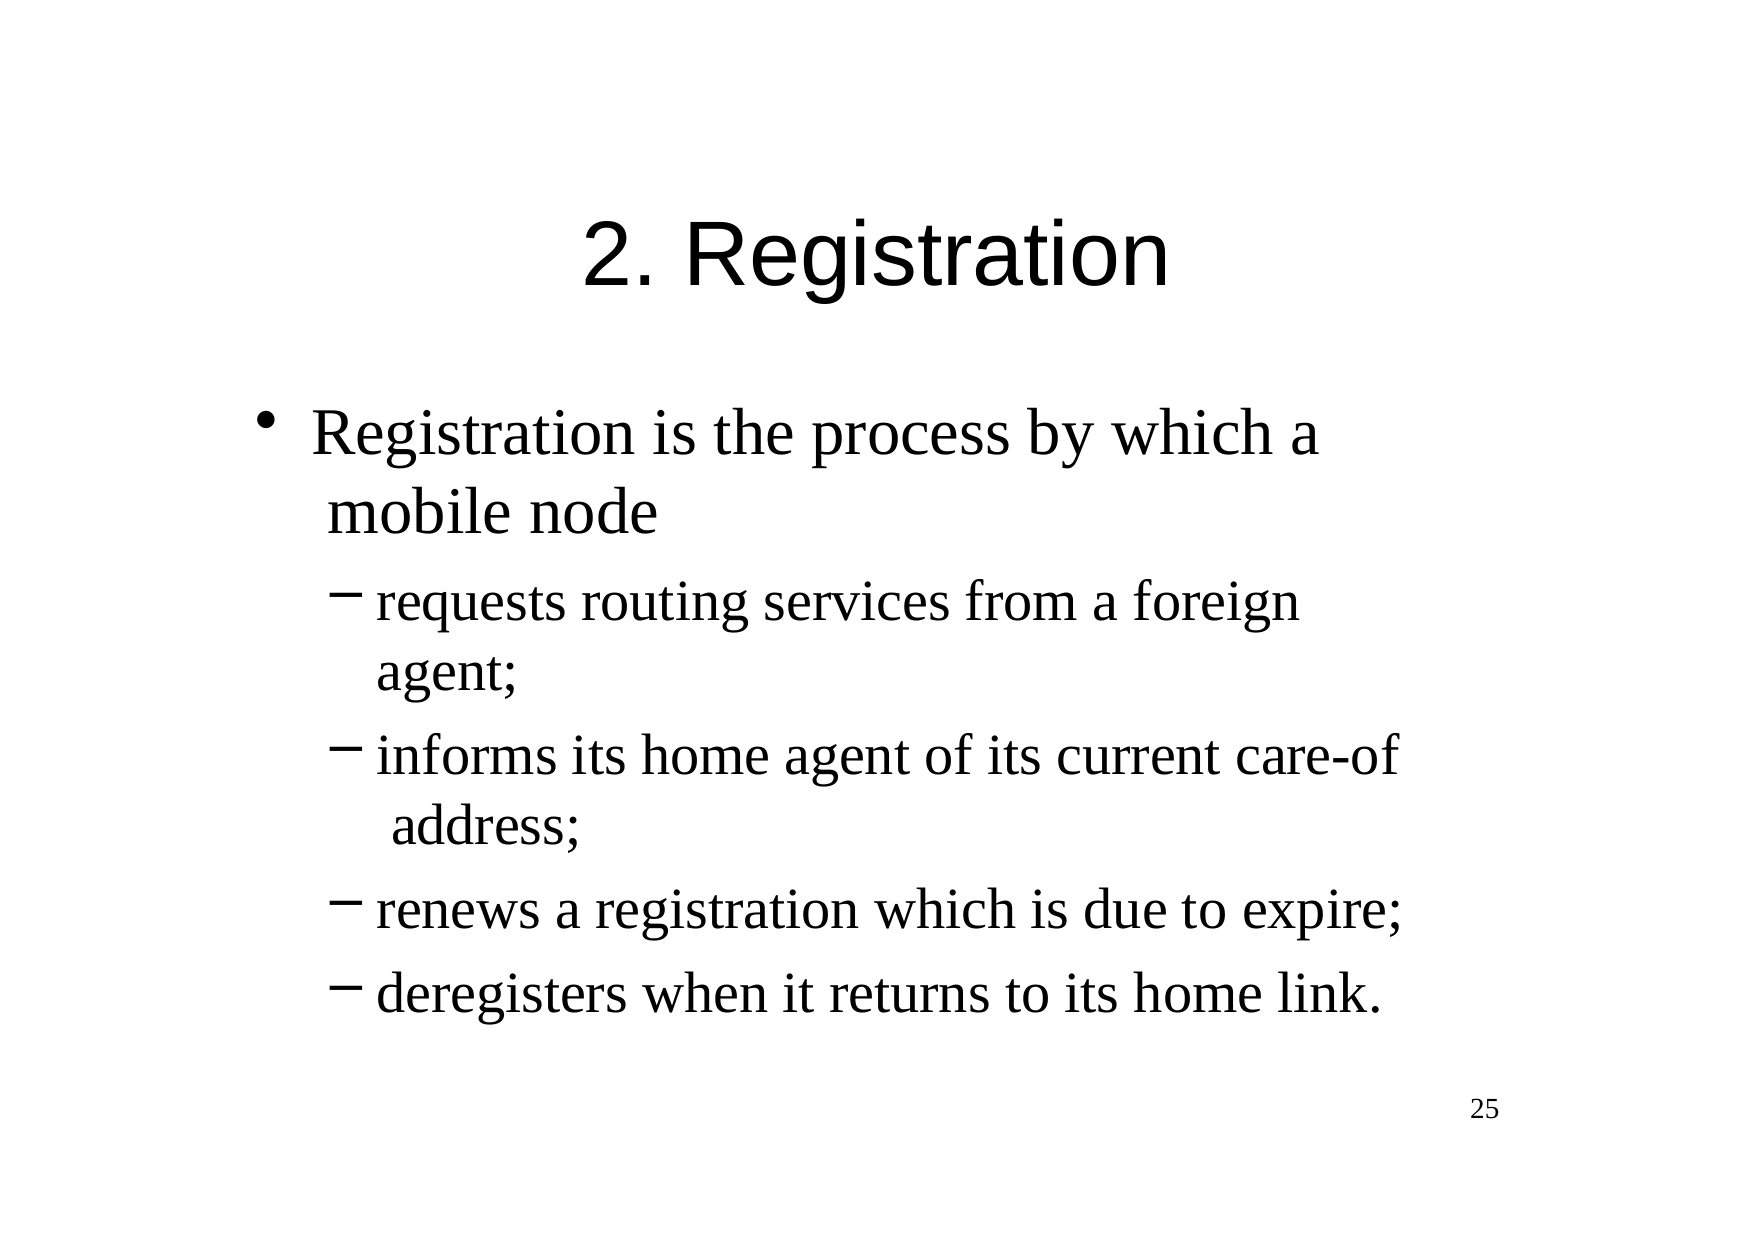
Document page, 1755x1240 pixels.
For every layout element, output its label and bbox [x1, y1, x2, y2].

text_box [252, 385, 1464, 1025]
slide_number [1466, 1089, 1504, 1240]
title [579, 191, 1175, 385]
